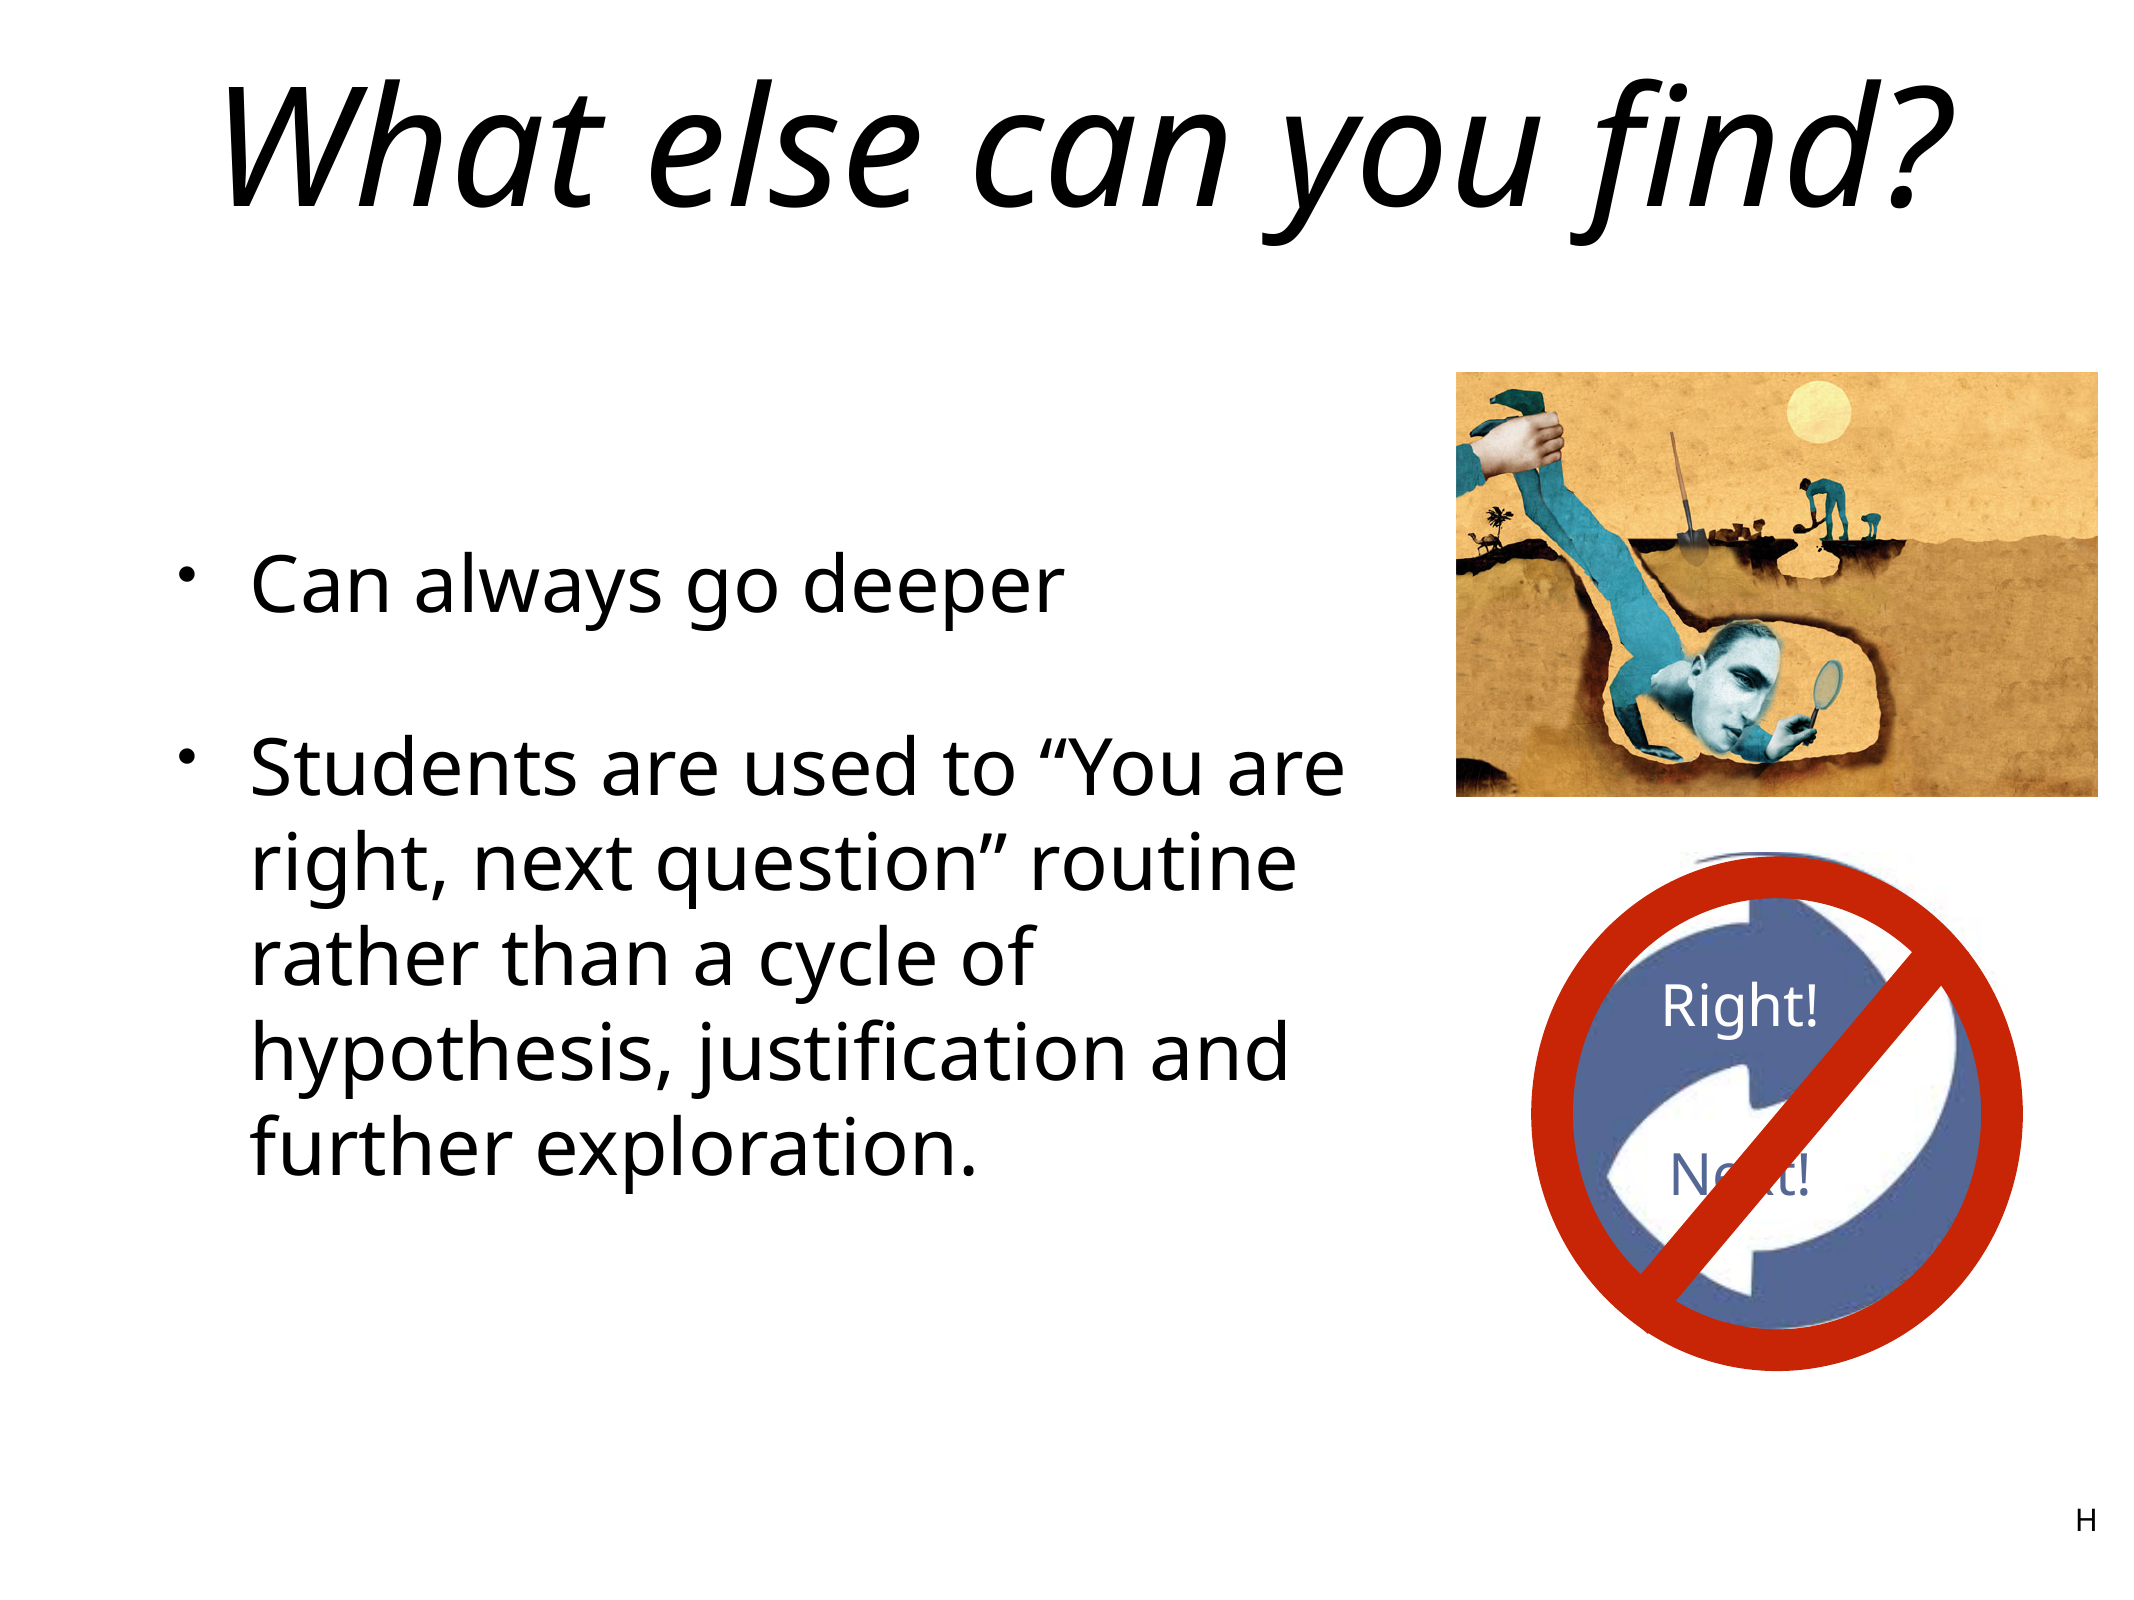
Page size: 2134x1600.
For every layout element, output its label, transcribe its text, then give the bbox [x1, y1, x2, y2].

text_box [1551, 877, 2003, 1351]
title What else can you find? [170, 0, 1993, 318]
picture [1456, 372, 2098, 797]
list Can always go deeper Students are used to “You are right, next question” routine rather than a cycle of hypothesis, justification and further exploration. [168, 346, 1424, 1379]
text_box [1547, 852, 2007, 881]
text_box H [2066, 1491, 2107, 1546]
